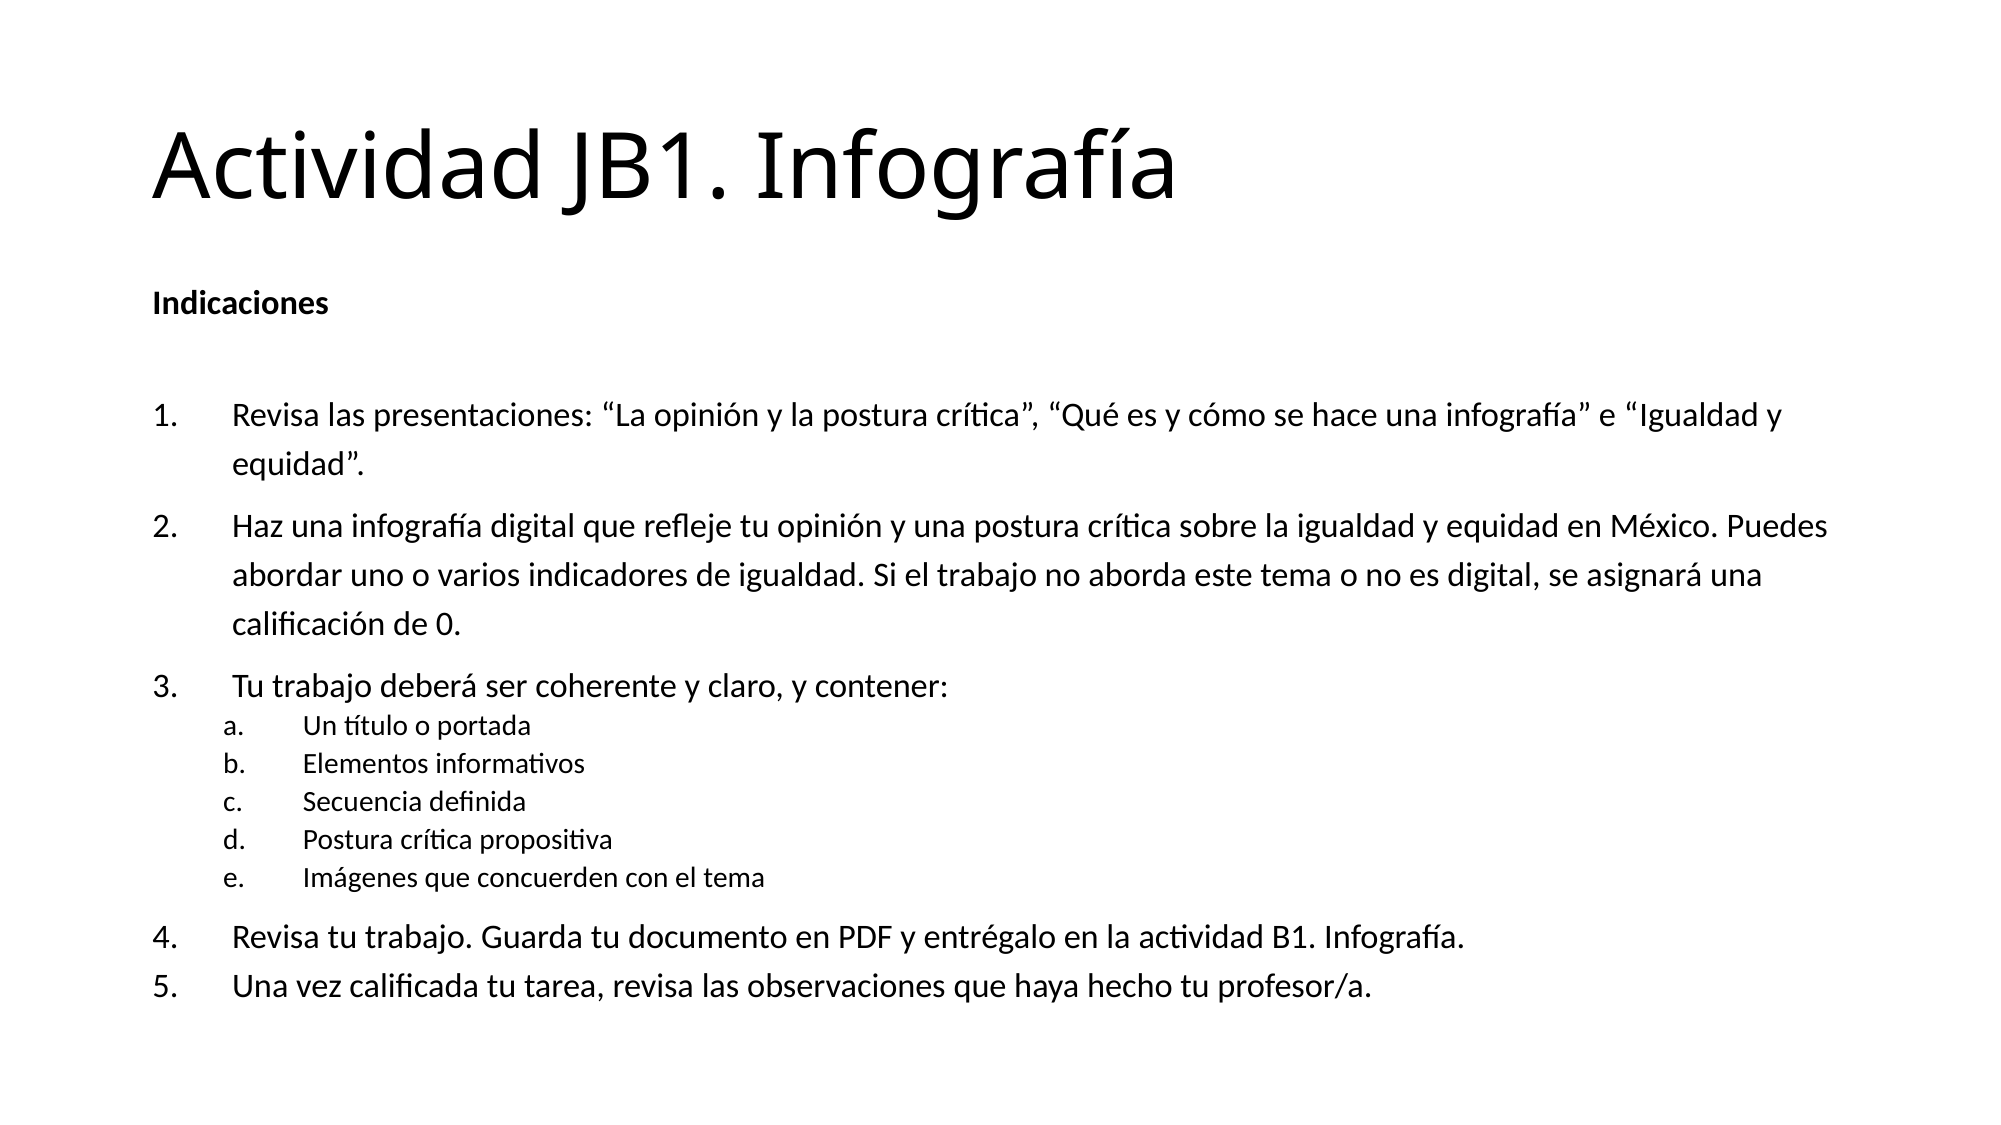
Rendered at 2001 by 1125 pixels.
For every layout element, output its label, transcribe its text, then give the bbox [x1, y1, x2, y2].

list Indicaciones Revisa las presentaciones: “La opinión y la postura crítica”, “Qué es y cómo se hace una infografía” e “Igualdad y equidad”. Haz una infografía digital que refleje tu opinión y una postura crítica sobre la igualdad y equidad en México. Puedes abordar uno o varios indicadores de igualdad. Si el trabajo no aborda este tema o no es digital, se asignará una calificación de 0. Tu trabajo deberá ser coherente y claro, y contener: Un título o portada Elementos informativos Secuencia definida Postura crítica propositiva Imágenes que concuerden con el tema Revisa tu trabajo. Guarda tu documento en PDF y entrégalo en la actividad B1. Infografía. Una vez calificada tu tarea, revisa las observaciones que haya hecho tu profesor/a. [137, 277, 1863, 1014]
title Actividad JB1. Infografía [137, 59, 1863, 277]
